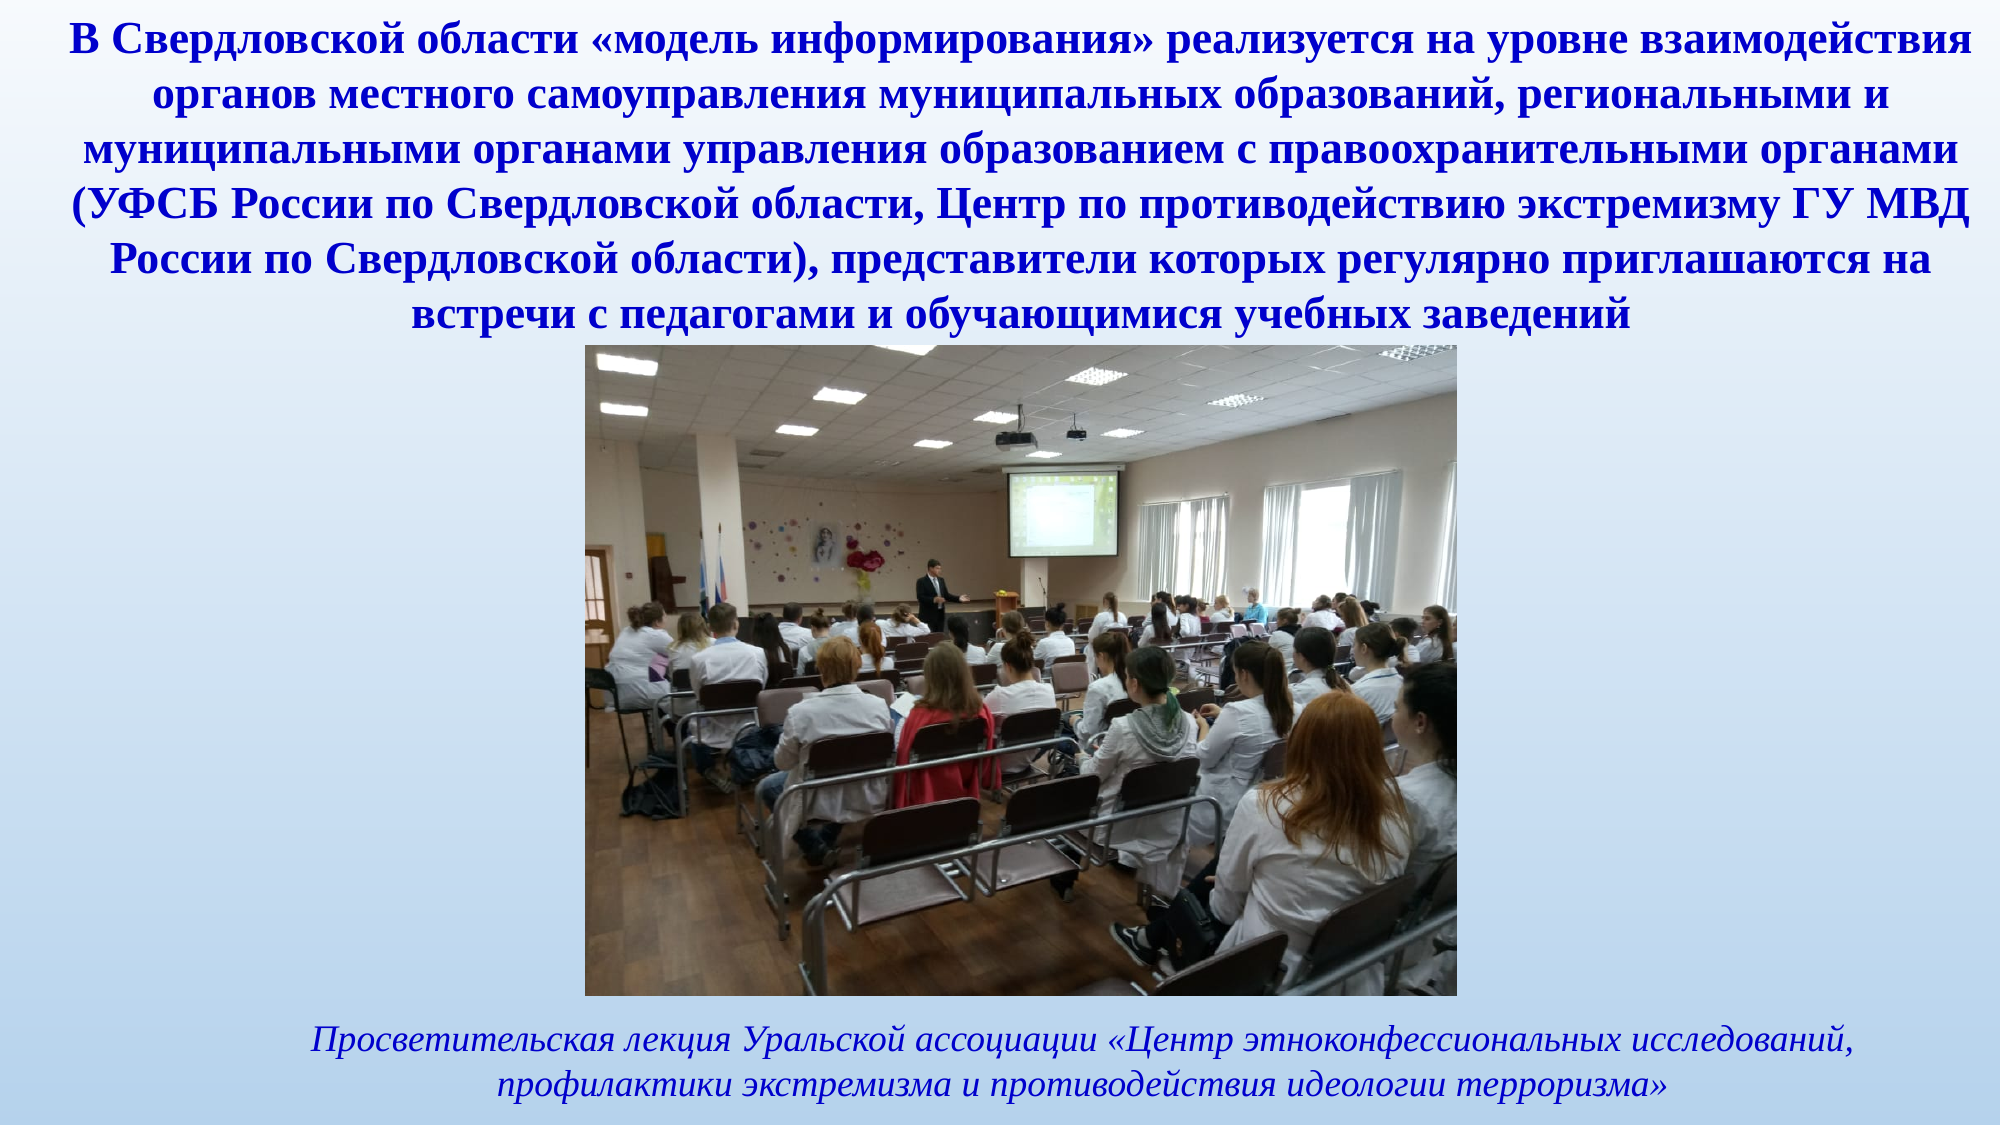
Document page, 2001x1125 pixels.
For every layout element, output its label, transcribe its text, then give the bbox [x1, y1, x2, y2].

text_box В Свердловской области «модель информирования» реализуется на уровне взаимодействия органов местного самоуправления муниципальных образований, региональными и муниципальными органами управления образованием с правоохранительными органами (УФСБ России по Свердловской области, Центр по противодействию экстремизму ГУ МВД России по Свердловской области), представители которых регулярно приглашаются на встречи с педагогами и обучающимися учебных заведений [42, 0, 2000, 345]
text_box Просветительская лекция Уральской ассоциации «Центр этноконфессиональных исследований, профилактики экстремизма и противодействия идеологии терроризма» [213, 1006, 1953, 1112]
text_box [170, 287, 2000, 363]
picture [585, 345, 1457, 996]
